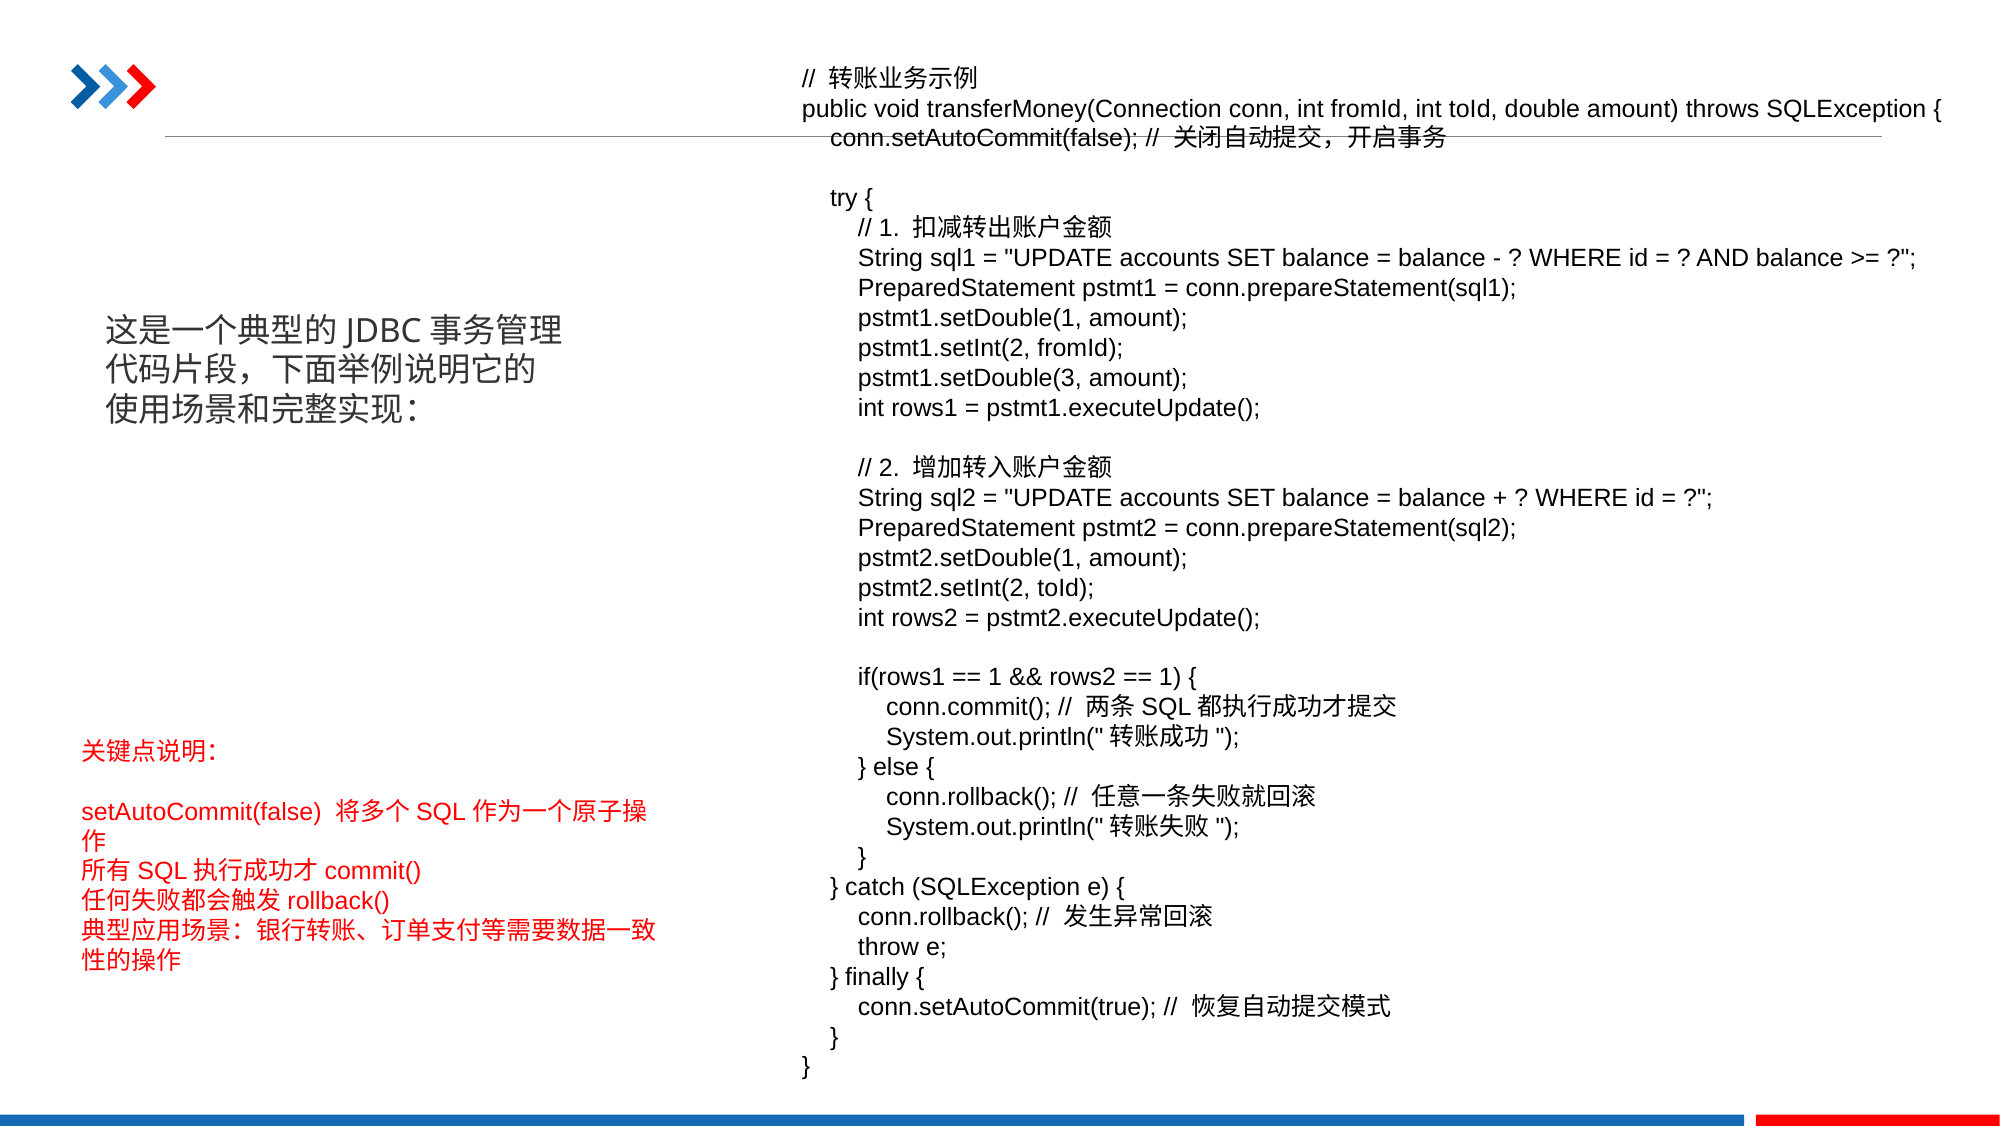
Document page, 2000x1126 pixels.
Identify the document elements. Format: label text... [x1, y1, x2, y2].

text_box 关键点说明： setAutoCommit(false) 将多个SQL作为一个原子操作 所有SQL执行成功才commit() 任何失败都会触发rollback() 典型应用场景：银行转账、订单支付等需要数据一致性的操作 [66, 727, 685, 983]
text_box 这是一个典型的JDBC事务管理代码片段，下面举例说明它的使用场景和完整实现： [90, 301, 582, 436]
text_box // 转账业务示例 public void transferMoney(Connection conn, int fromId, int toId, double amount) throws SQLException { conn.setAutoCommit(false); // 关闭自动提交，开启事务 try { // 1. 扣减转出账户金额 String sql1 = "UPDATE accounts SET balance = balance - ? WHERE id = ? AND balance >= ?"; PreparedStatement pstmt1 = conn.prepareStatement(sql1); pstmt1.setDouble(1, amount); pstmt1.setInt(2, fromId); pstmt1.setDouble(3, amount); int rows1 = pstmt1.executeUpdate(); // 2. 增加转入账户金额 String sql2 = "UPDATE accounts SET balance = balance + ? WHERE id = ?"; PreparedStatement pstmt2 = conn.prepareStatement(sql2); pstmt2.setDouble(1, amount); pstmt2.setInt(2, toId); int rows2 = pstmt2.executeUpdate(); if(rows1 == 1 && rows2 == 1) { conn.commit(); // 两条SQL都执行成功才提交 System.out.println("转账成功"); } else { conn.rollback(); // 任意一条失败就回滚 System.out.println("转账失败"); } } catch (SQLException e) { conn.rollback(); // 发生异常回滚 throw e; } finally { conn.setAutoCommit(true); // 恢复自动提交模式 } } [787, 54, 1967, 1126]
